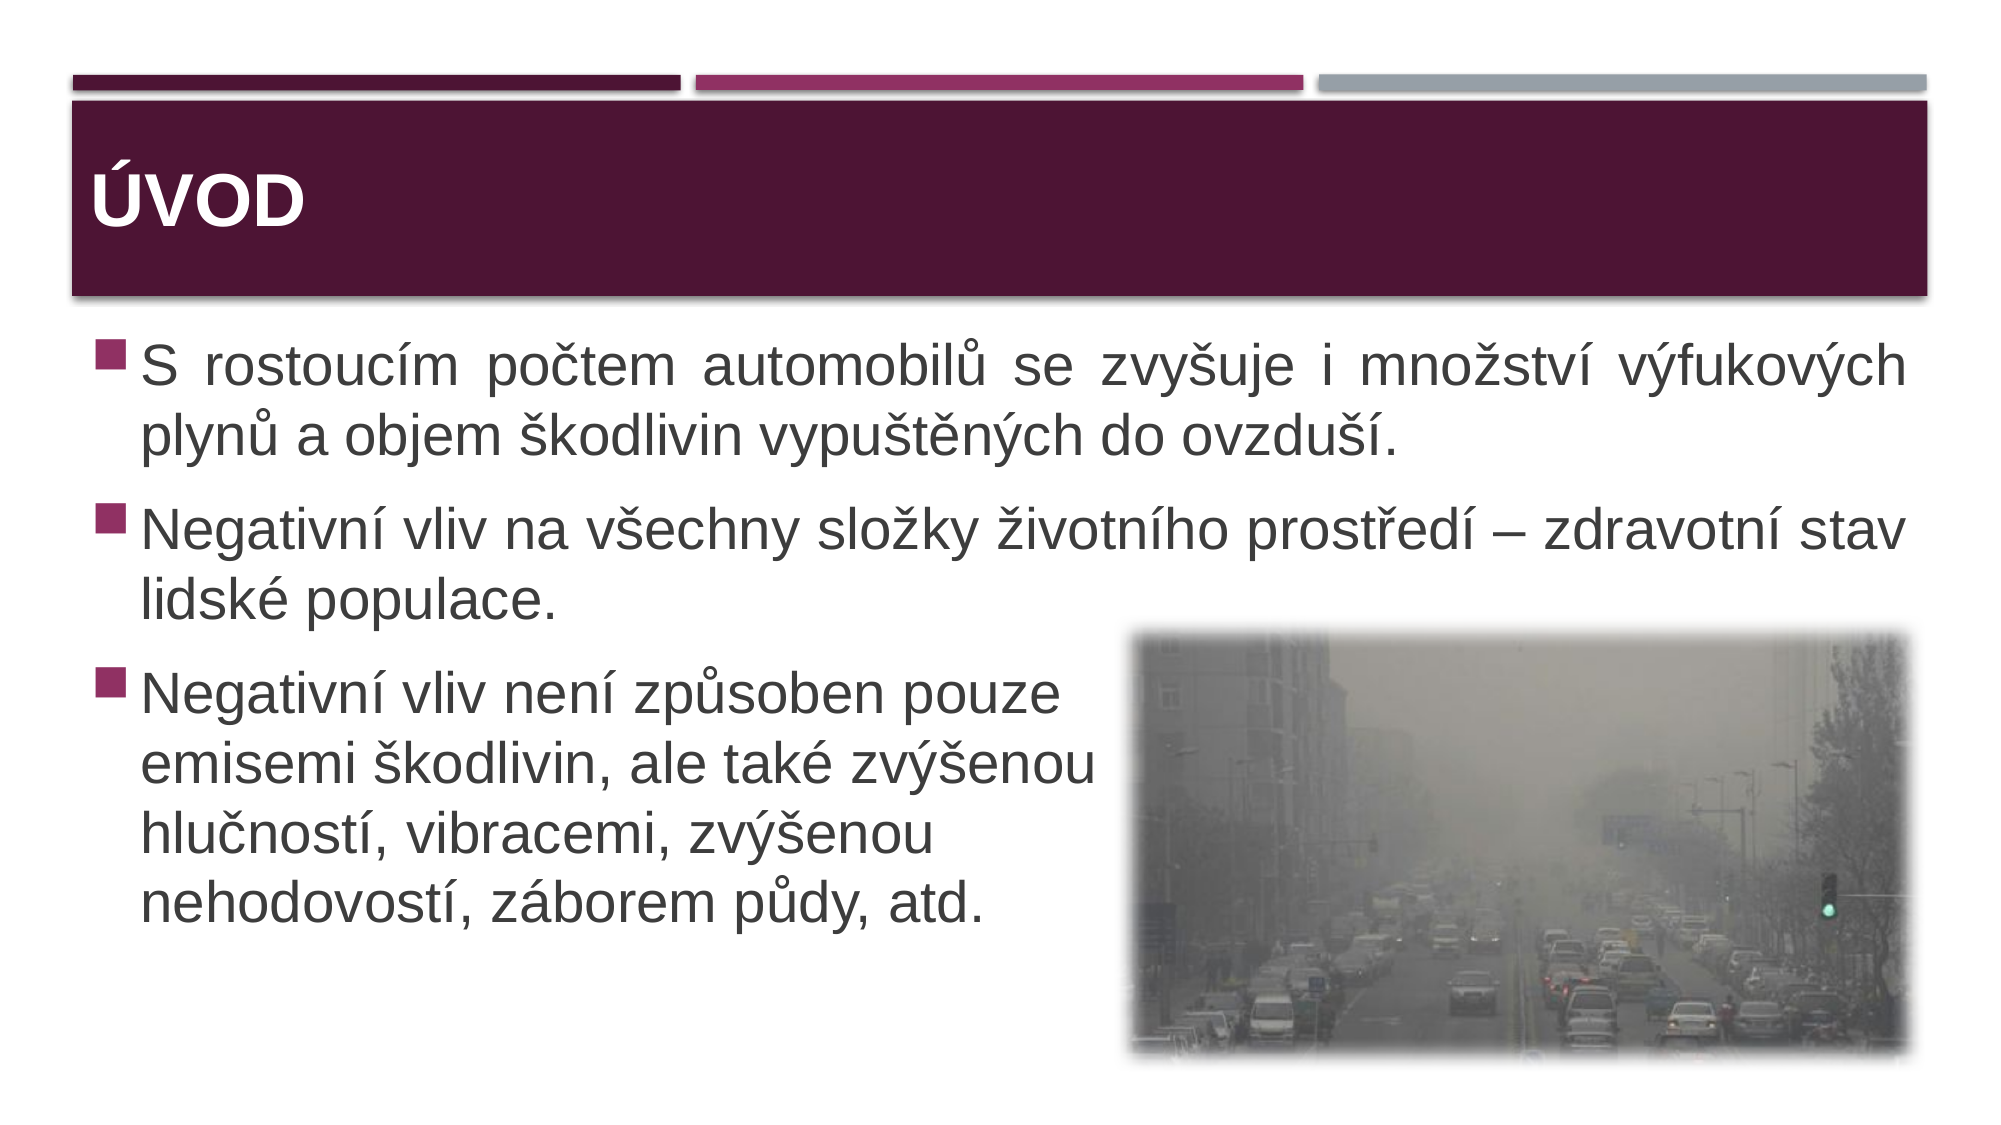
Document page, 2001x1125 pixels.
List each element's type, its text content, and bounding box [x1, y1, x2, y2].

list S rostoucím počtem automobilů se zvyšuje i množství výfukových plynů a objem škodlivin vypuštěných do ovzduší. Negativní vliv na všechny složky životního prostředí – zdravotní stav lidské populace. Negativní vliv není způsoben pouze emisemi škodlivin, ale také zvýšenou hlučností, vibracemi, zvýšenou nehodovostí, záborem půdy, atd. [75, 319, 1925, 1089]
title ÚVOD [75, 99, 1925, 295]
picture [1113, 614, 1925, 1072]
